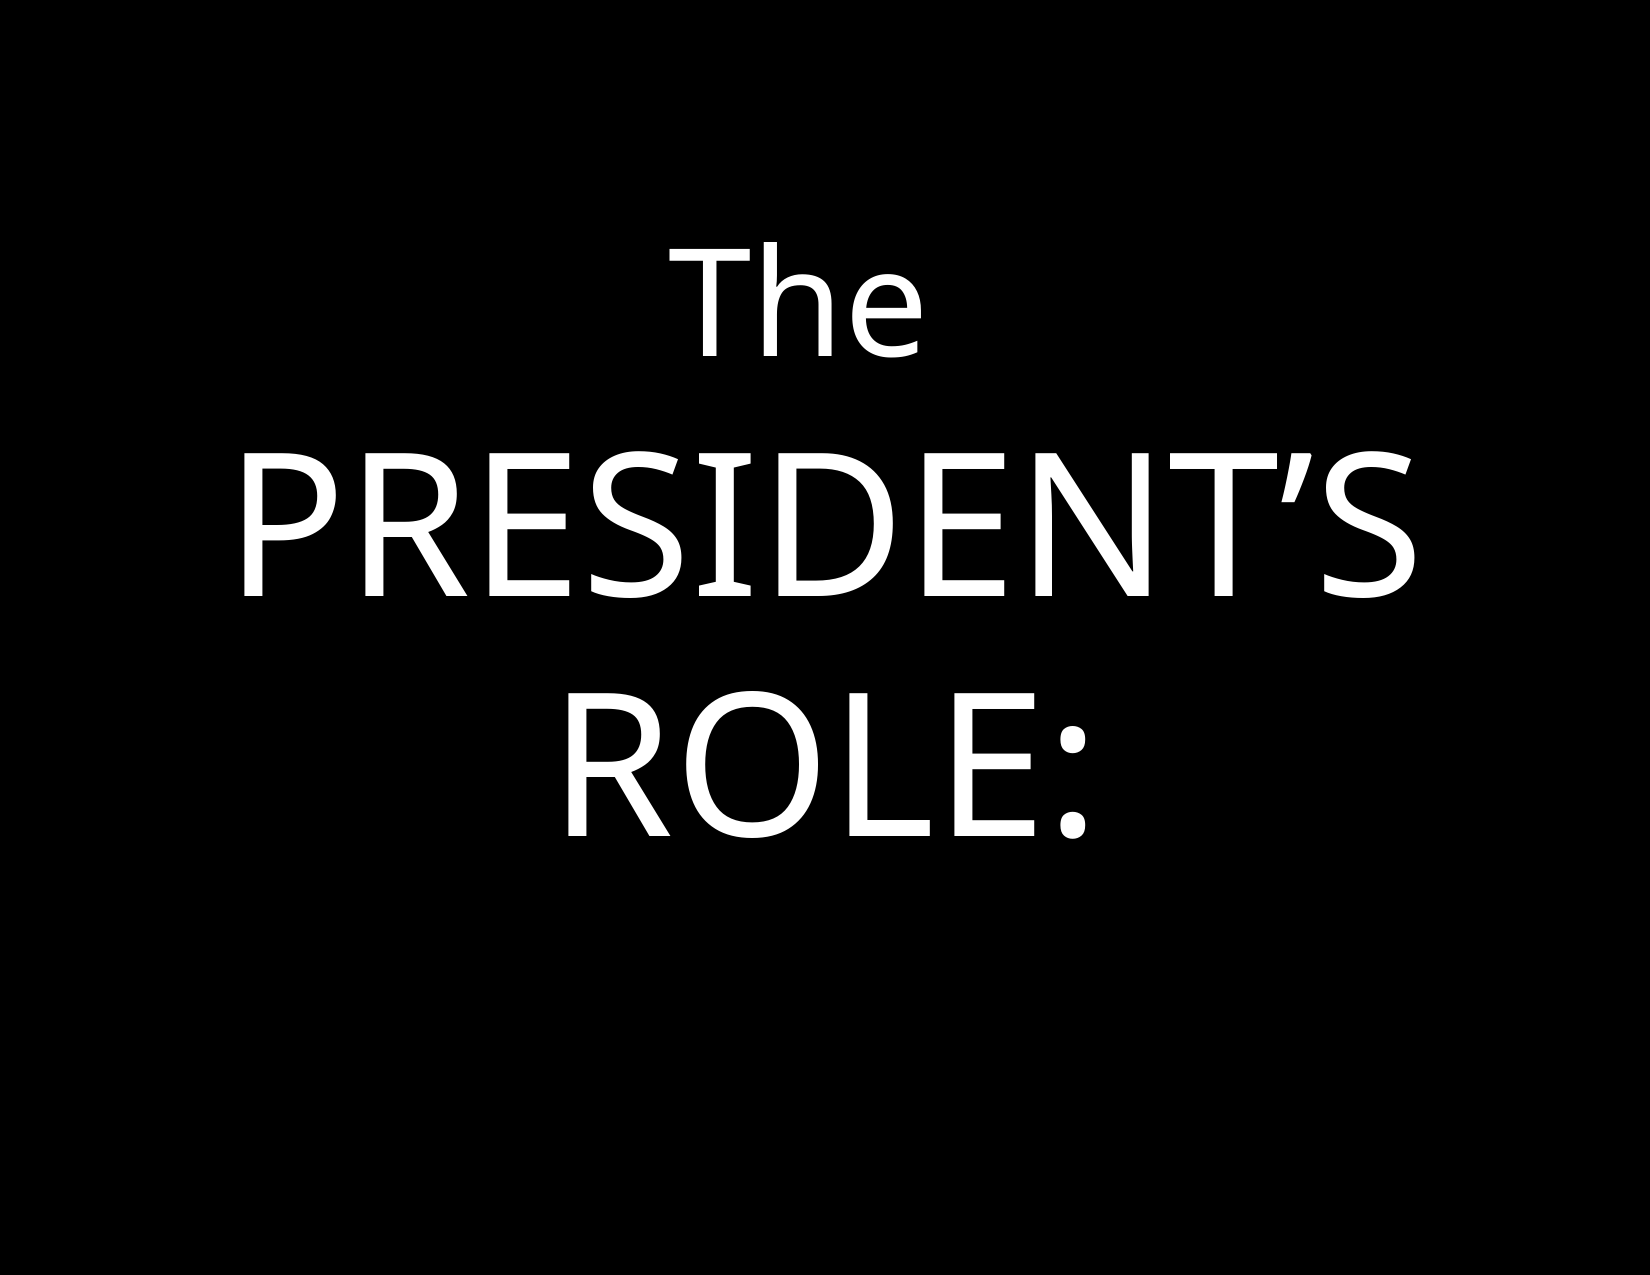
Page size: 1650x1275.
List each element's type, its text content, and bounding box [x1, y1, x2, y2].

title The President’s Role: [0, 0, 1650, 1033]
